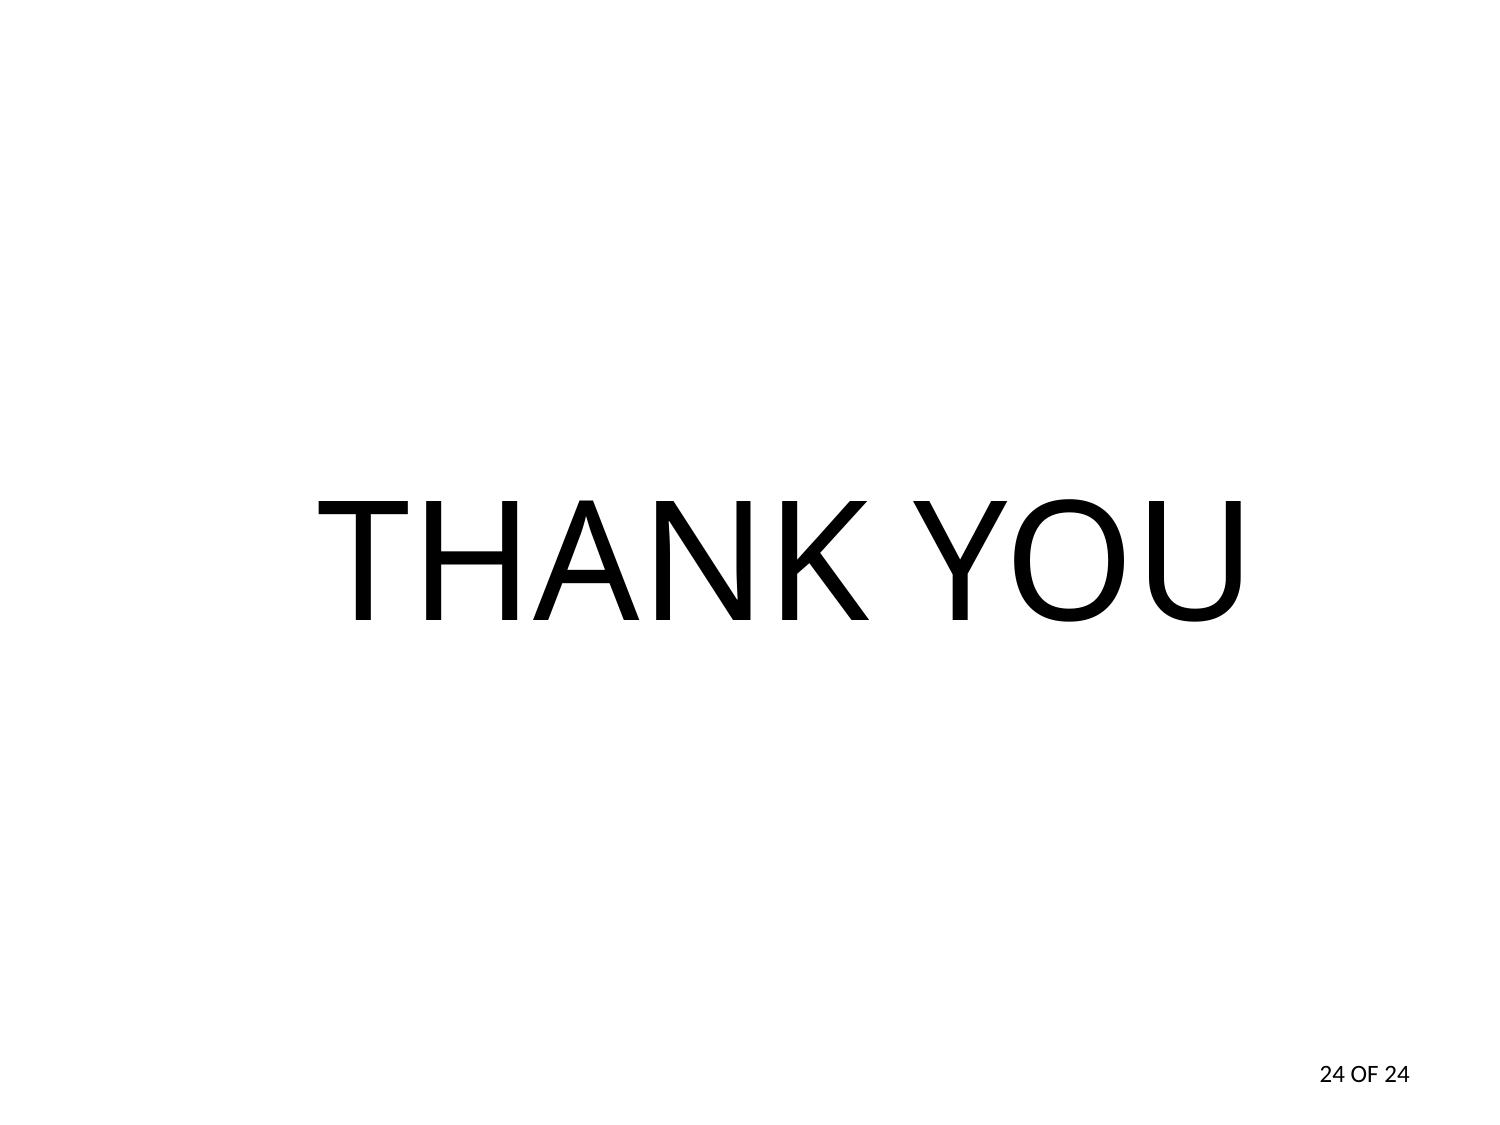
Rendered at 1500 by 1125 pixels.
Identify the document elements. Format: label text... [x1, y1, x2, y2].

list THANK YOU [75, 262, 1425, 1005]
slide_number 24 OF 24 [1074, 1042, 1425, 1103]
